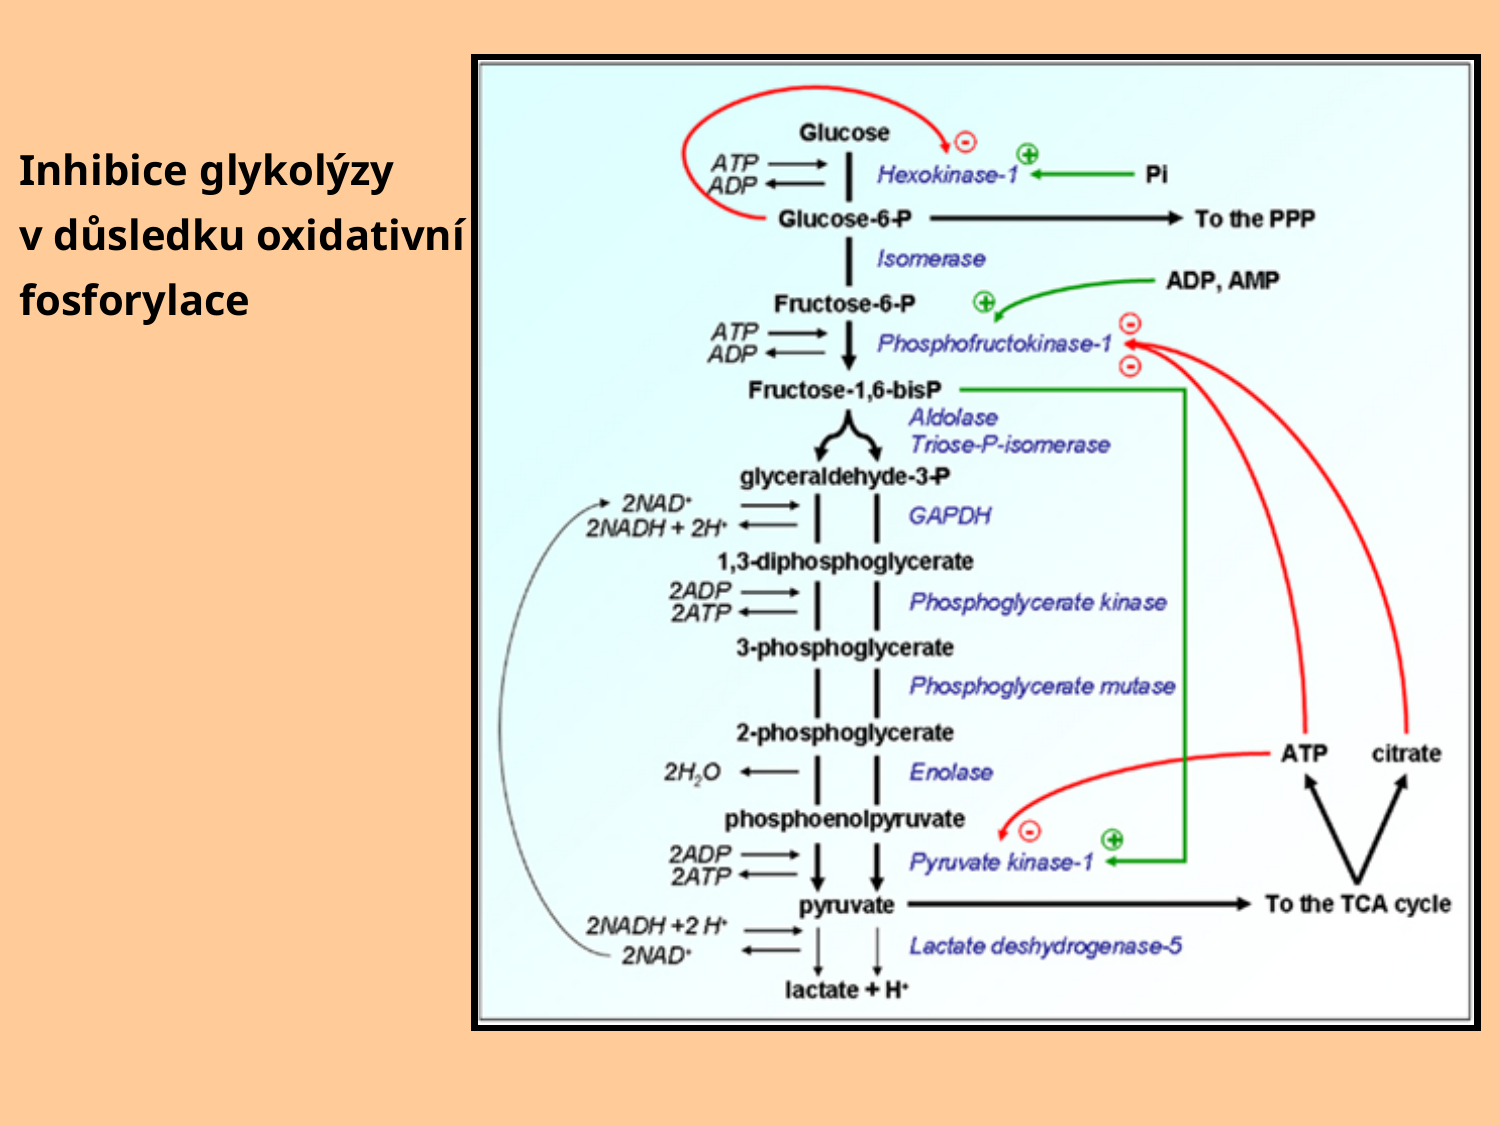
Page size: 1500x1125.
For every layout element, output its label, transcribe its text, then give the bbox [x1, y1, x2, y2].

picture [477, 60, 1475, 1026]
text_box Inhibice glykolýzy v důsledku oxidativní fosforylace [4, 121, 472, 332]
